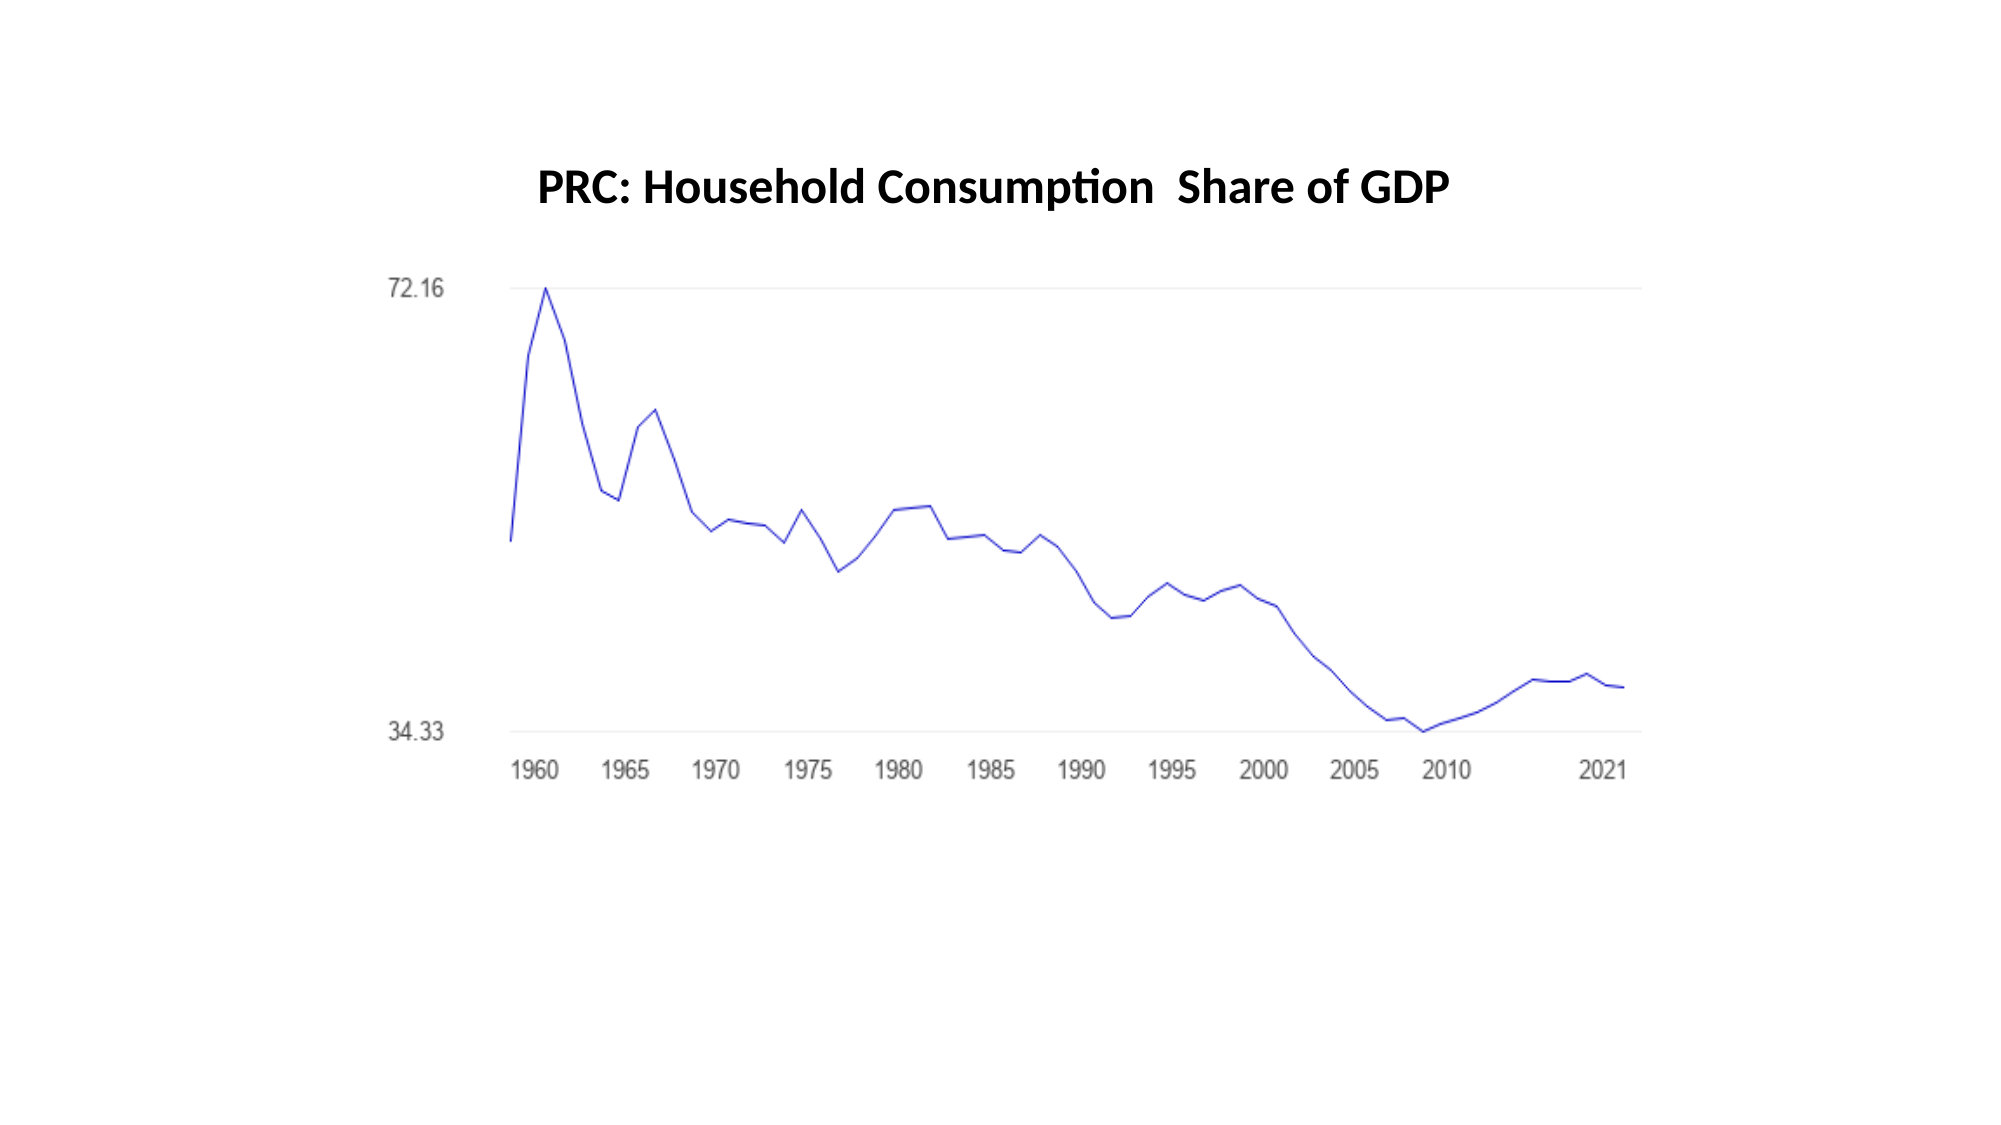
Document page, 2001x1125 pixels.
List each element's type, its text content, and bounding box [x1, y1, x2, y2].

text_box PRC: Household Consumption Share of GDP [522, 146, 1477, 222]
picture [371, 230, 1642, 790]
